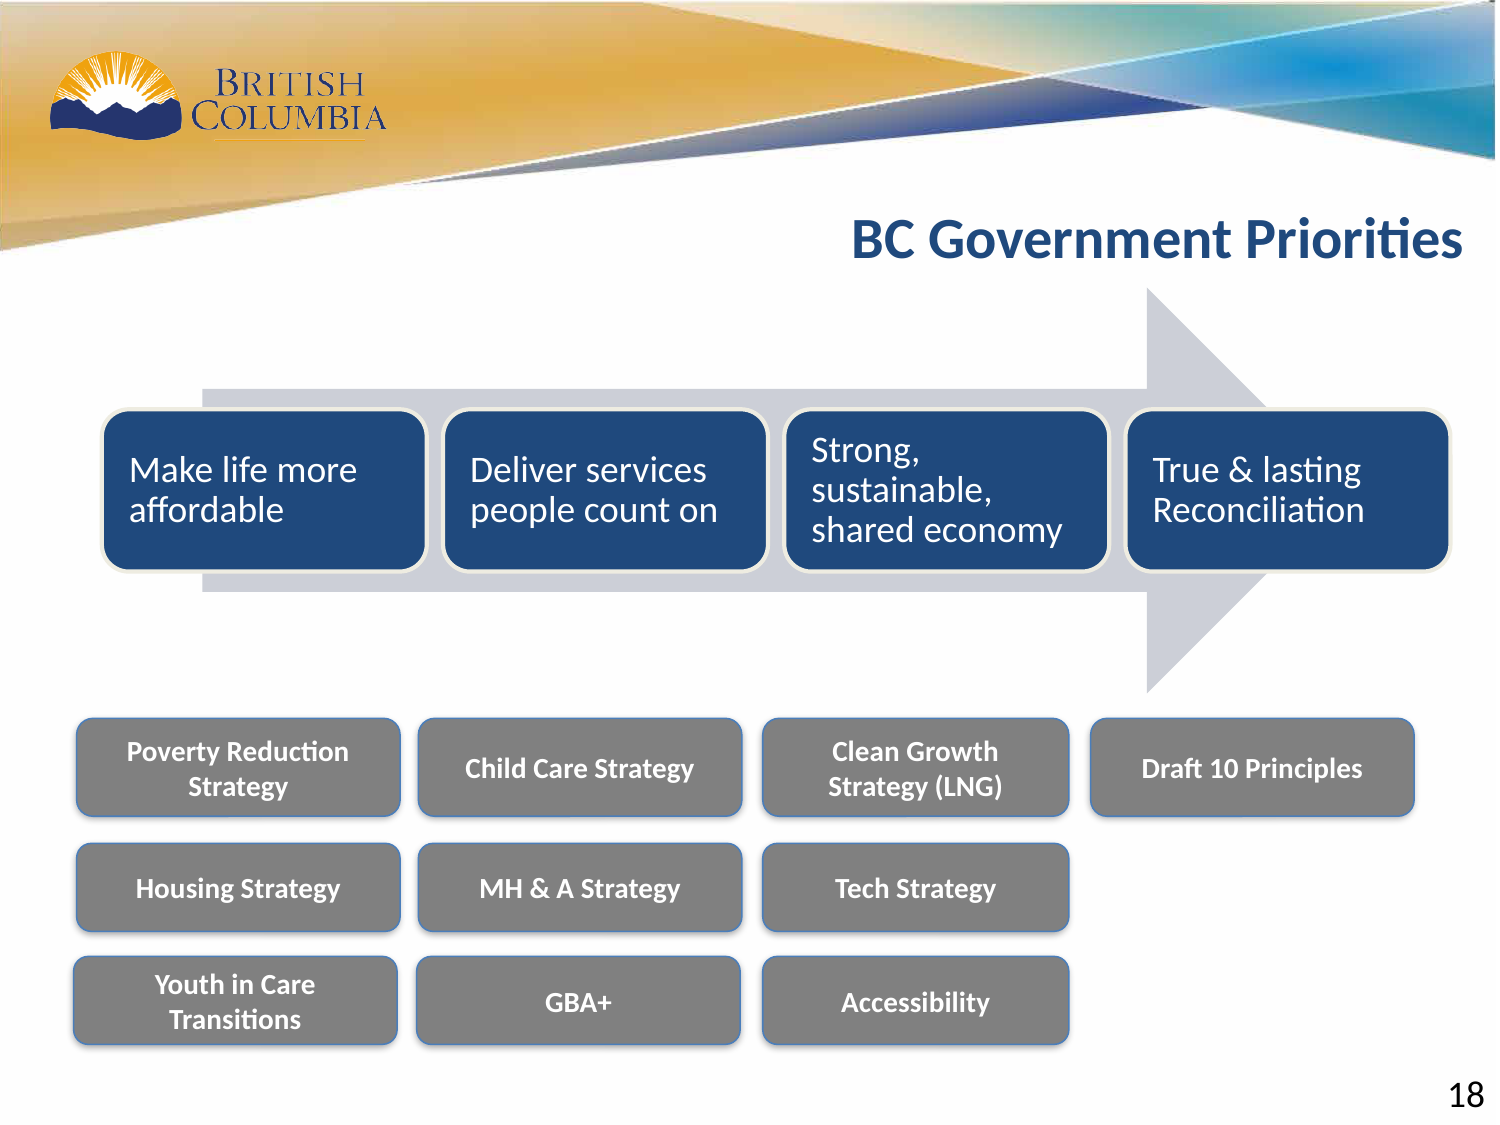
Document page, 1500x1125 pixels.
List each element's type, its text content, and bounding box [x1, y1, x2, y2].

text_box Clean Growth Strategy (LNG) [761, 717, 1070, 818]
text_box Poverty Reduction Strategy [75, 717, 401, 818]
title BC Government Priorities [178, 200, 1465, 271]
text_box Child Care Strategy [417, 717, 743, 818]
text_box Draft 10 Principles [1089, 717, 1415, 818]
text_box MH & A Strategy [417, 842, 743, 933]
text_box 18 [1442, 1069, 1490, 1115]
text_box [50, 51, 387, 141]
text_box Housing Strategy [75, 842, 401, 933]
text_box GBA+ [415, 955, 741, 1046]
text_box Youth in Care Transitions [72, 955, 398, 1046]
text_box Tech Strategy [761, 842, 1070, 933]
text_box Accessibility [761, 955, 1070, 1046]
text_box [0, 0, 1496, 1125]
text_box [100, 287, 1452, 694]
